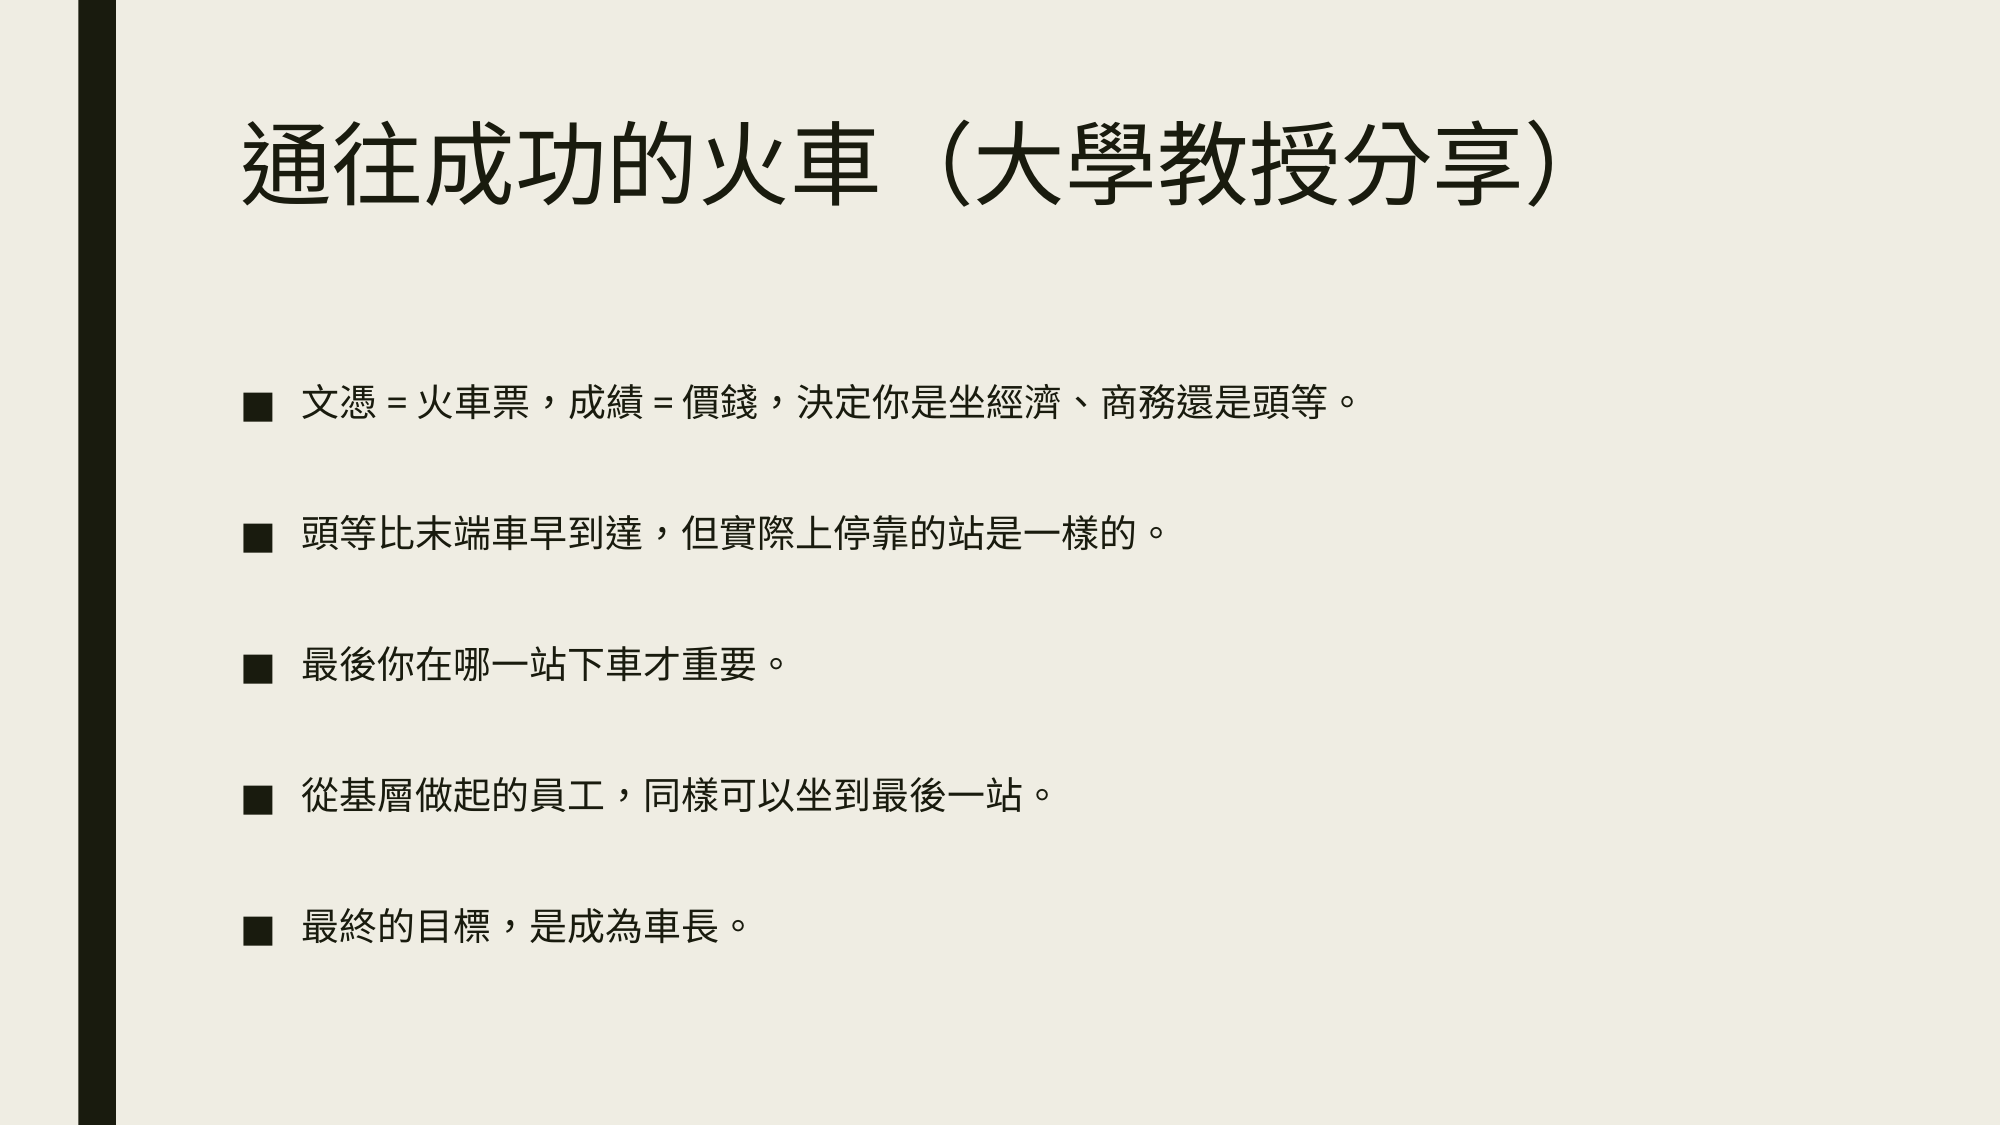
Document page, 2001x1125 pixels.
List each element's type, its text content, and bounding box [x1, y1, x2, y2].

list 文憑=火車票，成績=價錢，決定你是坐經濟、商務還是頭等。 頭等比末端車早到達，但實際上停靠的站是一樣的。 最後你在哪一站下車才重要。 從基層做起的員工，同樣可以坐到最後一站。 最終的目標，是成為車長。 [225, 375, 1800, 963]
title 通往成功的火車（大學教授分享） [225, 112, 1800, 357]
